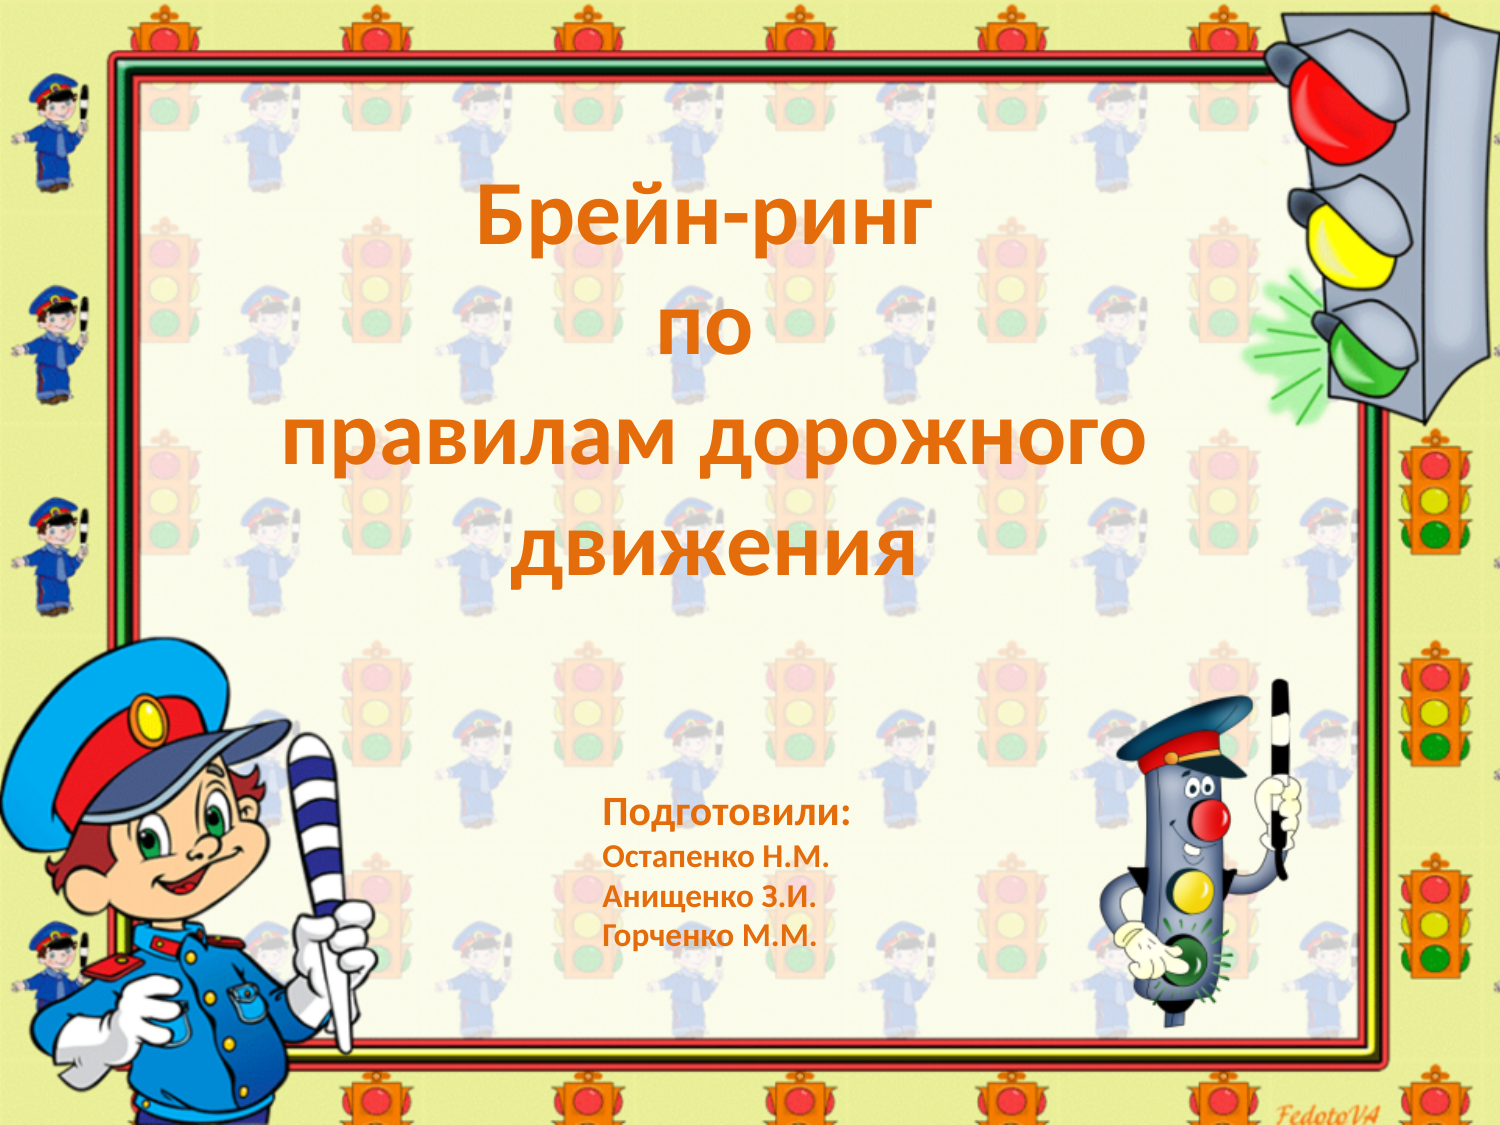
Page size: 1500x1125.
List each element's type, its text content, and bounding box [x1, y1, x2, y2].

picture [0, 0, 1500, 1125]
text_box Подготовили: Остапенко Н.М. Анищенко З.И. Горченко М.М. [587, 712, 1057, 1025]
title Брейн-ринг по правилам дорожного движения [208, 141, 1221, 605]
